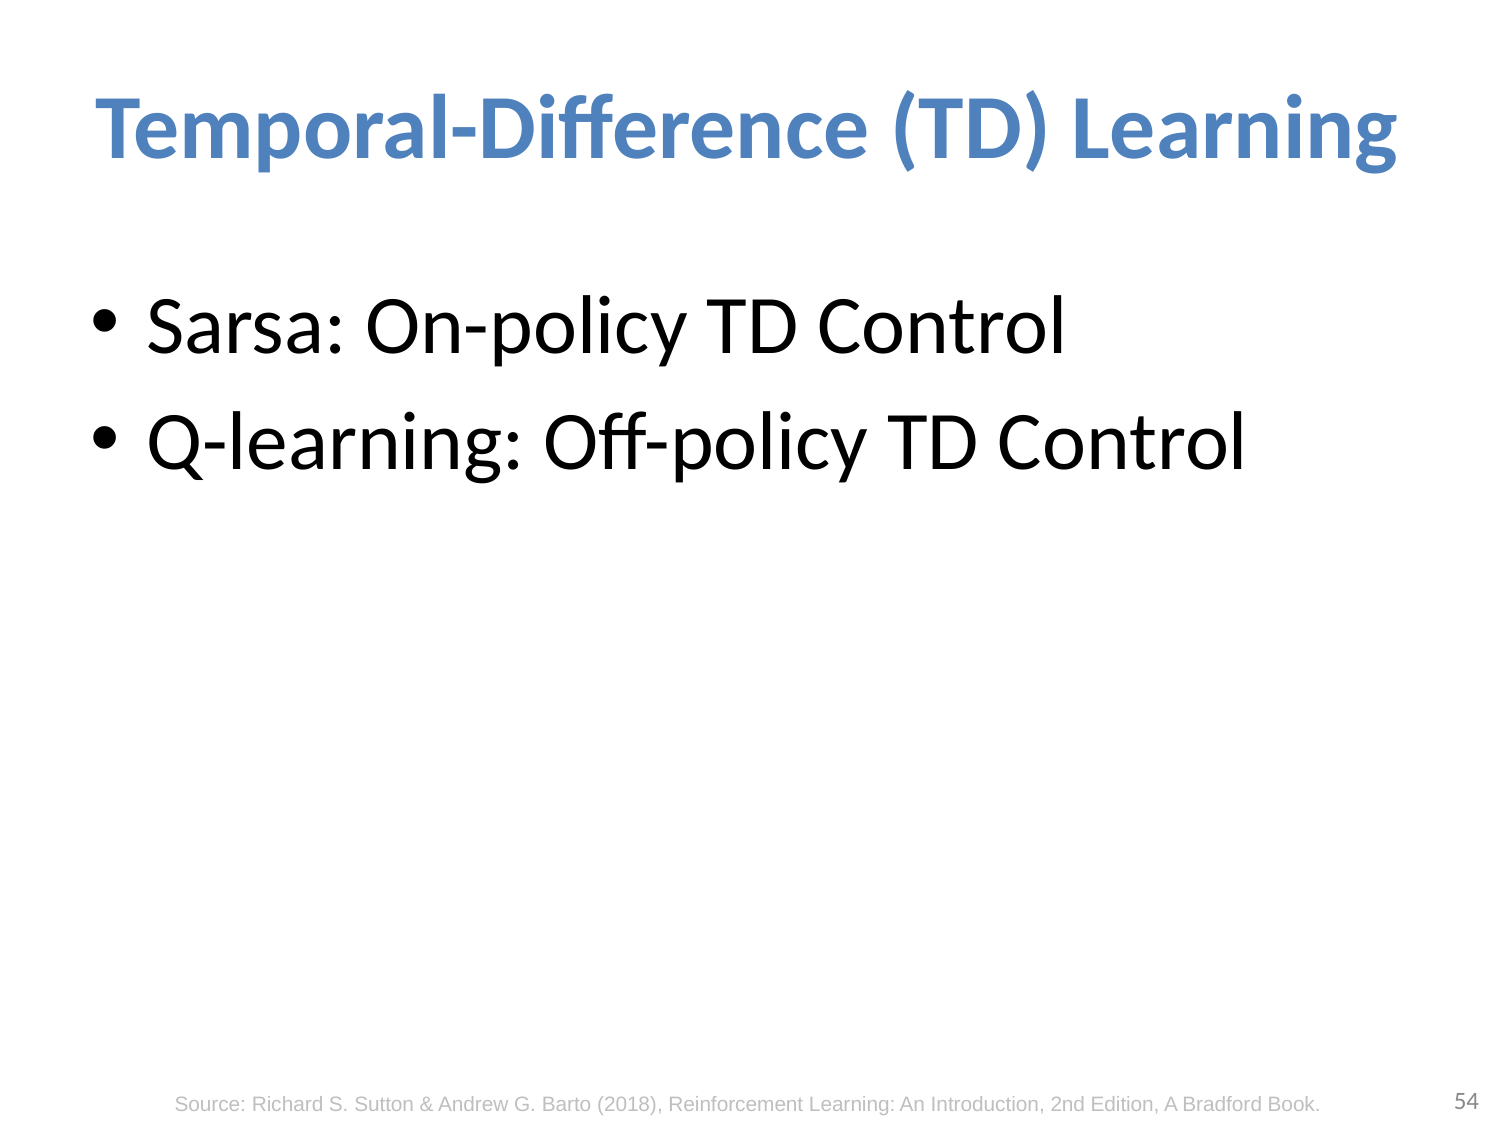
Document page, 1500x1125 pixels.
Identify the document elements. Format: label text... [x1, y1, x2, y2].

text_box Source: Richard S. Sutton & Andrew G. Barto (2018), Reinforcement Learning: An Introduction, 2nd Edition, A Bradford Book. [72, 1083, 1423, 1124]
title Temporal-Difference (TD) Learning [72, 20, 1423, 224]
slide_number 54 [1144, 1069, 1495, 1125]
list Sarsa: On-policy TD Control Q-learning: Off-policy TD Control [75, 262, 1425, 1005]
